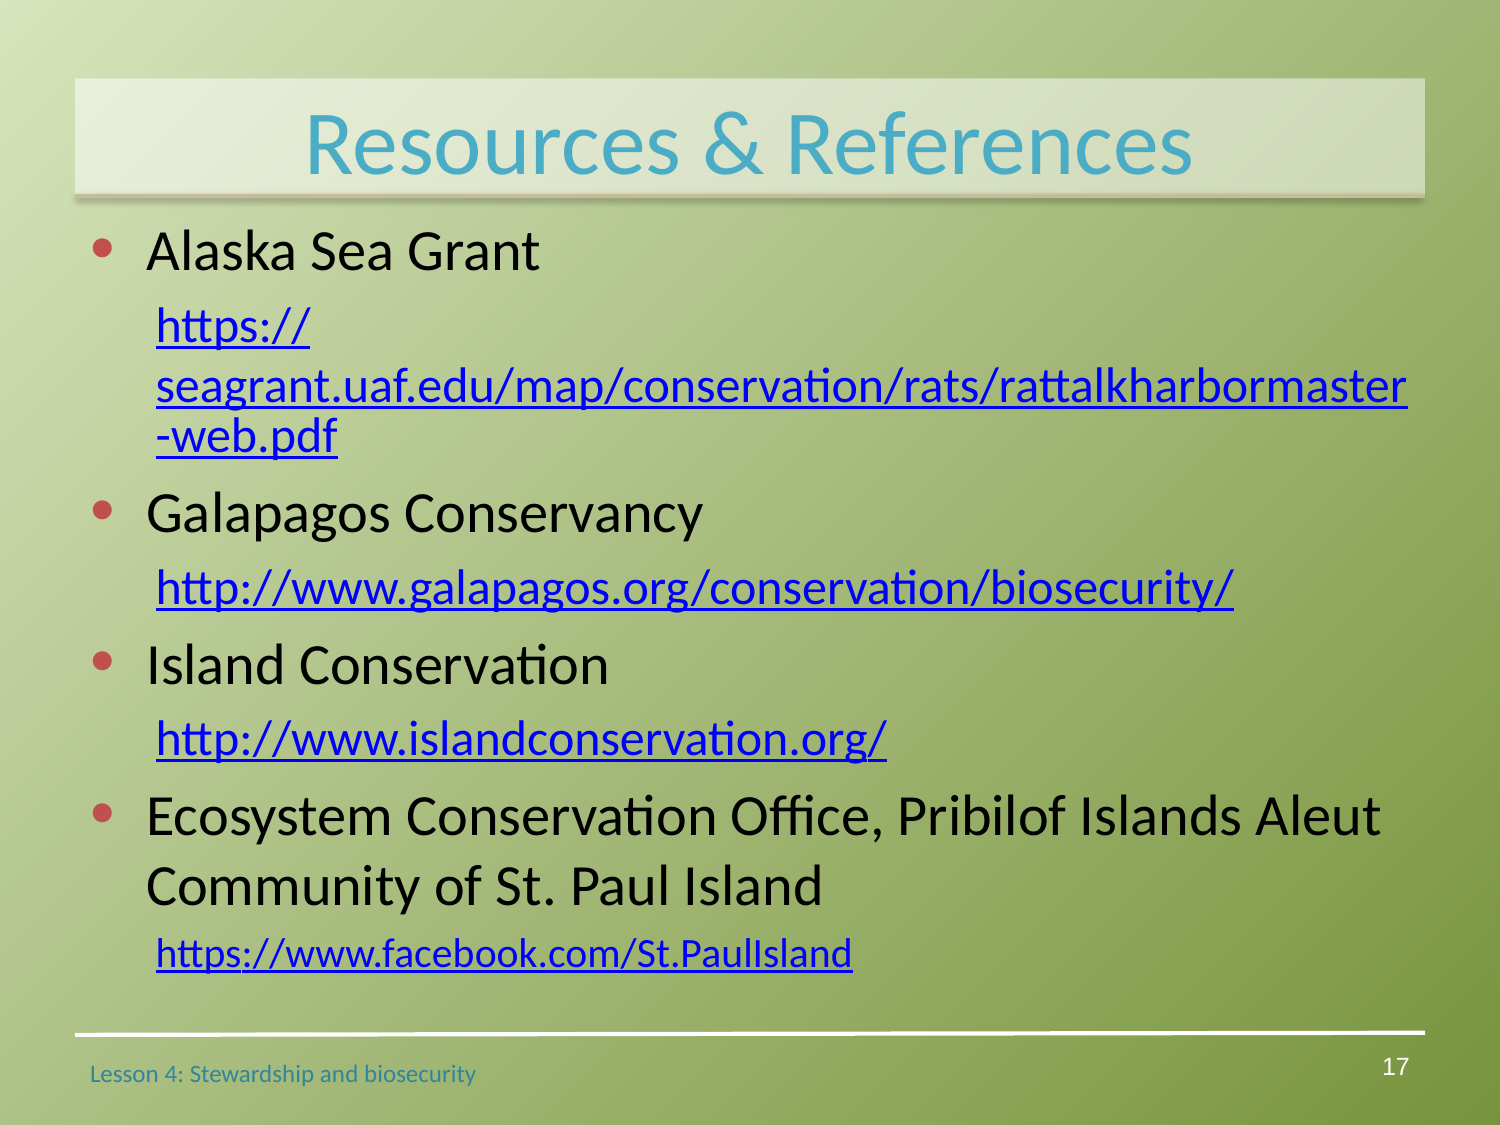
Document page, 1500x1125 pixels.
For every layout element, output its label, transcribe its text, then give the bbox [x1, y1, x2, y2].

list Alaska Sea Grant https://seagrant.uaf.edu/map/conservation/rats/rattalkharbormaster-web.pdf Galapagos Conservancy http://www.galapagos.org/conservation/biosecurity/ Island Conservation http://www.islandconservation.org/ Ecosystem Conservation Office, Pribilof Islands Aleut Community of St. Paul Island https://www.facebook.com/St.PaulIsland [74, 204, 1426, 1003]
slide_number 16 [1074, 1042, 1425, 1103]
text_box Lesson 4: Stewardship and biosecurity [74, 1042, 988, 1103]
title Resources & References [74, 77, 1426, 195]
